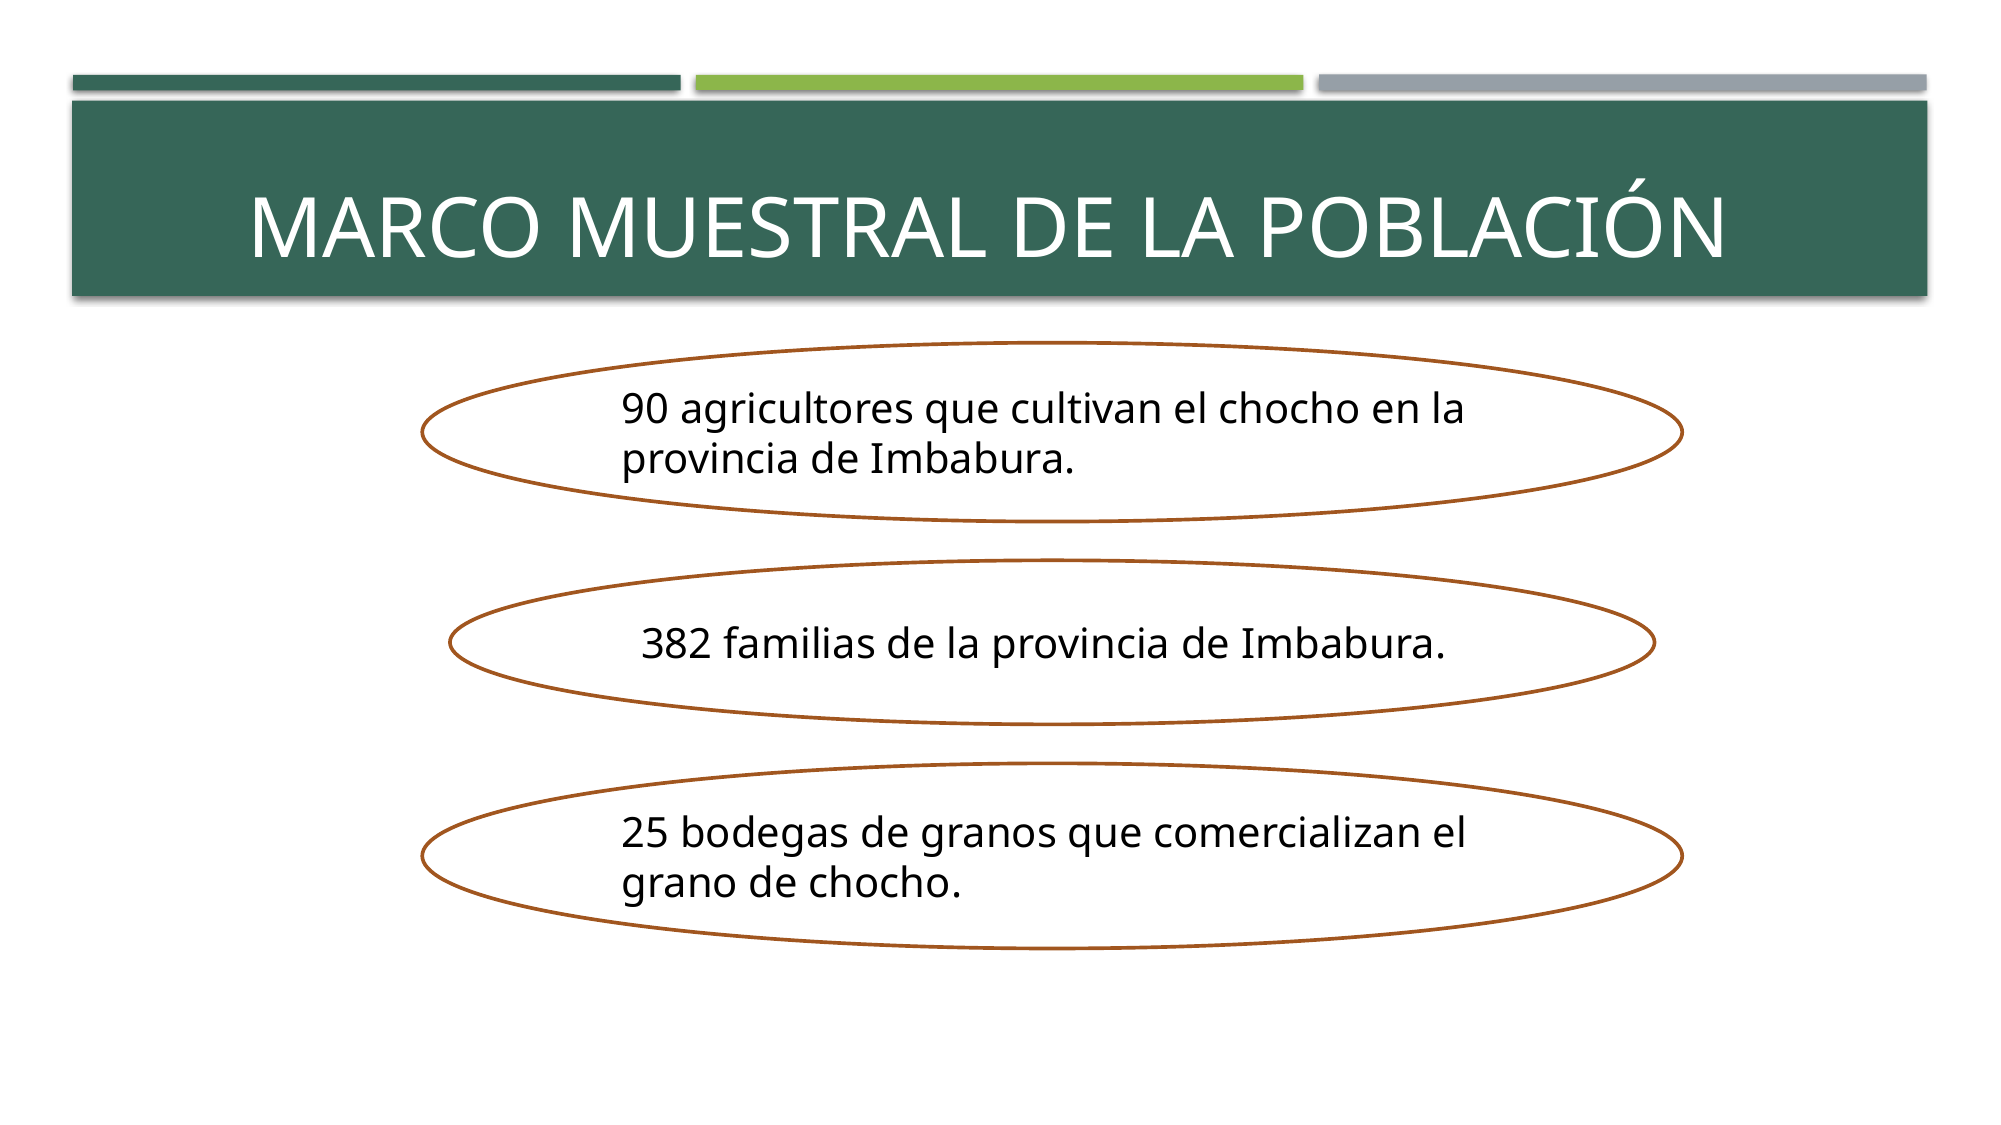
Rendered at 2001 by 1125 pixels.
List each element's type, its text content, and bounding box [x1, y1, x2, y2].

text_box 382 familias de la provincia de Imbabura. [448, 558, 1657, 727]
text_box 90 agricultores que cultivan el chocho en la provincia de Imbabura. [420, 340, 1685, 524]
title Marco muestral de la población [95, 115, 1905, 282]
text_box 25 bodegas de granos que comercializan el grano de chocho. [420, 761, 1685, 951]
